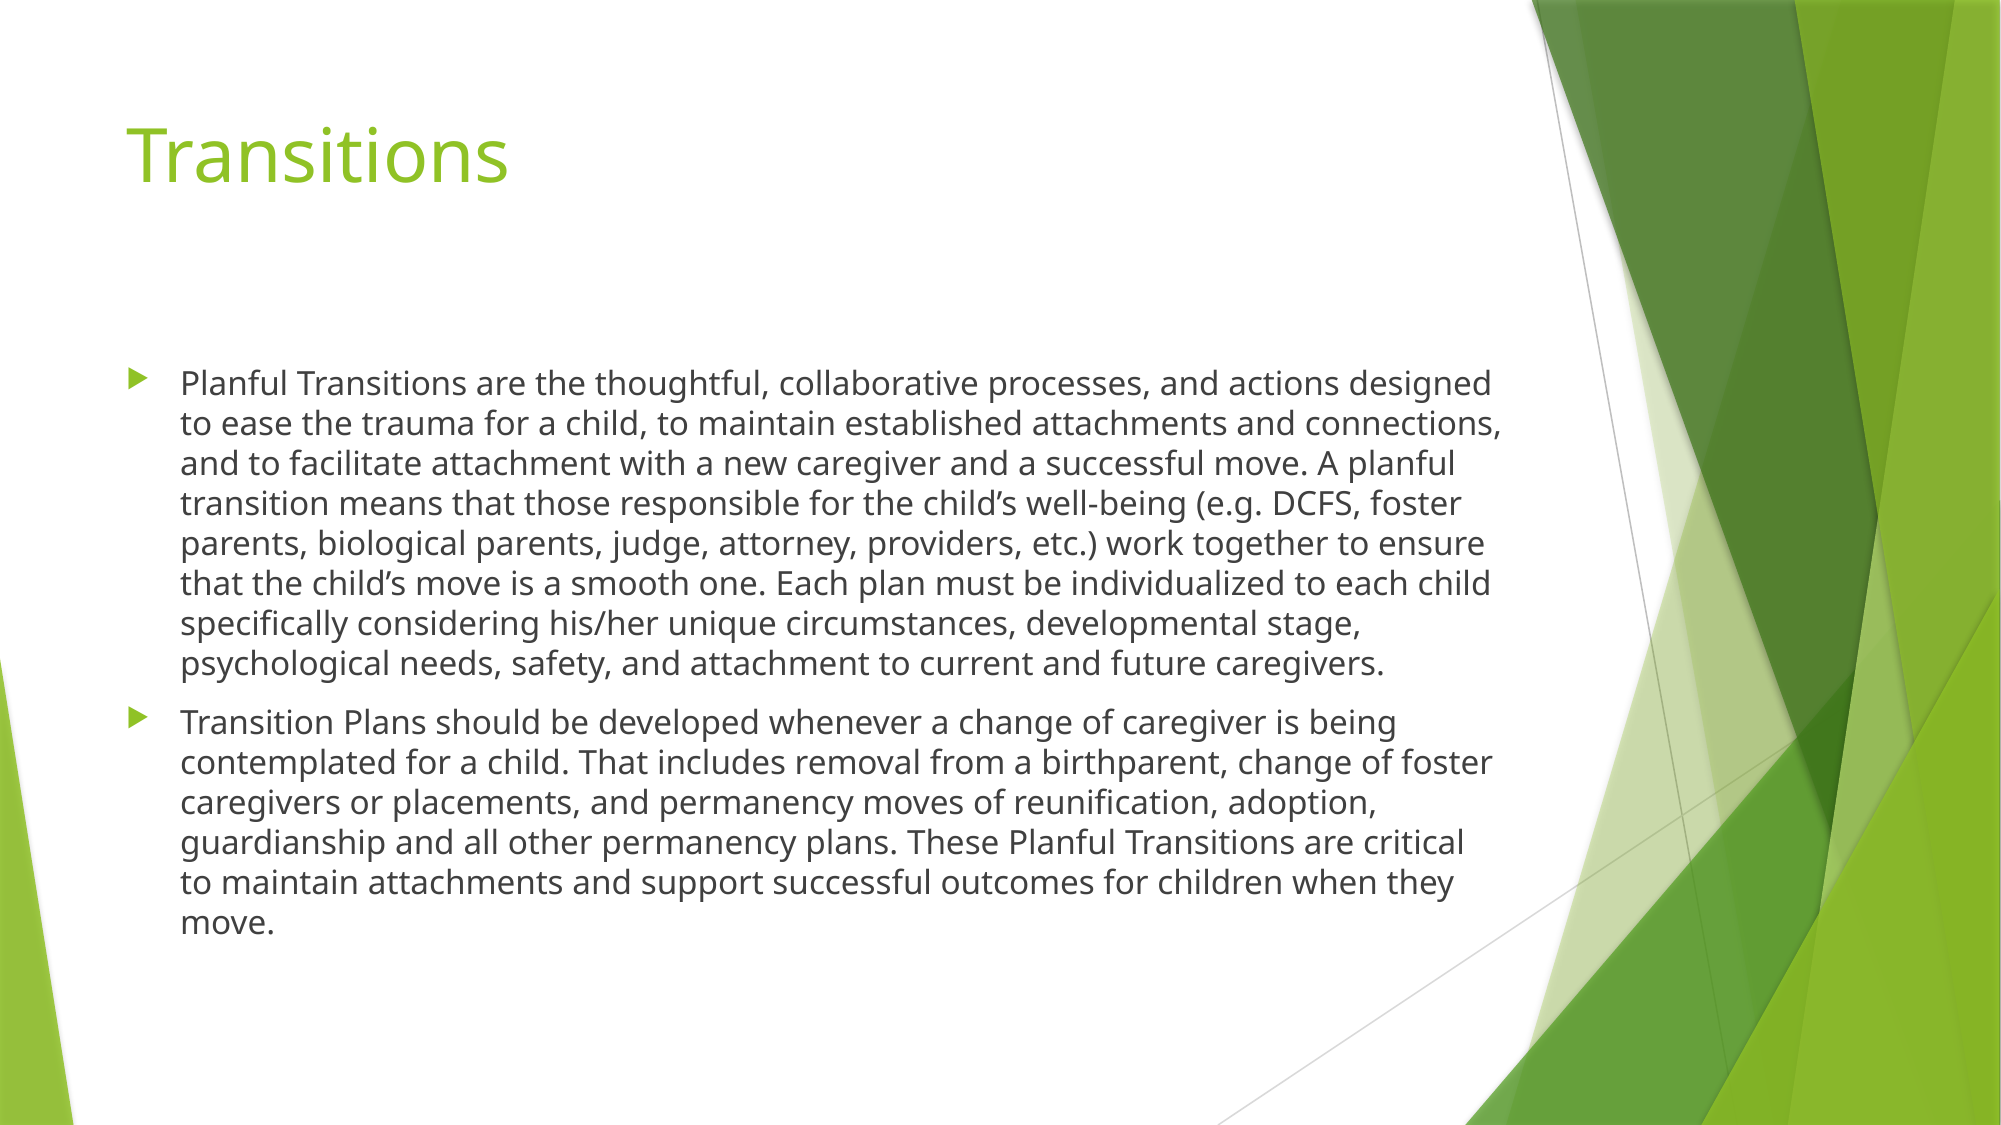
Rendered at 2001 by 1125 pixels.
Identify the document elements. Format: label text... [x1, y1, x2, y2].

list Planful Transitions are the thoughtful, collaborative processes, and actions designed to ease the trauma for a child, to maintain established attachments and connections, and to facilitate attachment with a new caregiver and a successful move. A planful transition means that those responsible for the child’s well-being (e.g. DCFS, foster parents, biological parents, judge, attorney, providers, etc.) work together to ensure that the child’s move is a smooth one. Each plan must be individualized to each child specifically considering his/her unique circumstances, developmental stage, psychological needs, safety, and attachment to current and future caregivers. Transition Plans should be developed whenever a change of caregiver is being contemplated for a child. That includes removal from a birthparent, change of foster caregivers or placements, and permanency moves of reunification, adoption, guardianship and all other permanency plans. These Planful Transitions are critical to maintain attachments and support successful outcomes for children when they move. [111, 354, 1522, 992]
title Transitions [111, 99, 1522, 317]
